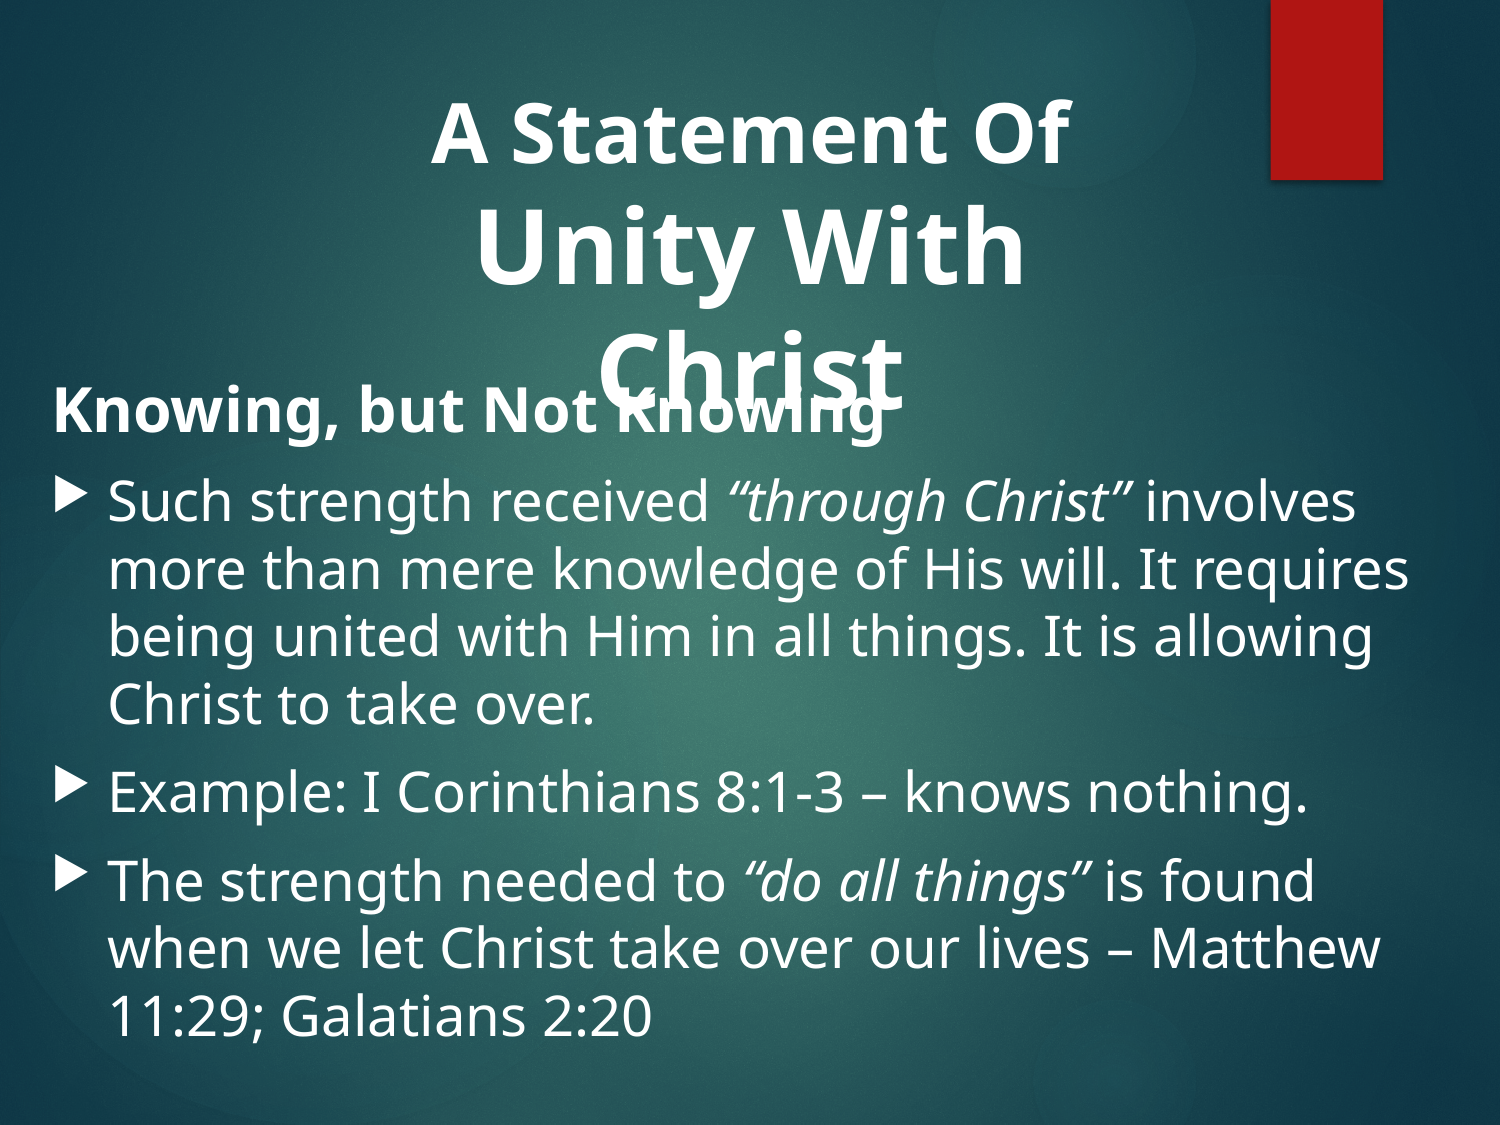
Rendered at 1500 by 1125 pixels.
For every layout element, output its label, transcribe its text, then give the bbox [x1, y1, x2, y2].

text_box A Statement Of Unity With Christ [329, 72, 1173, 438]
list Knowing, but Not Knowing Such strength received “through Christ” involves more than mere knowledge of His will. It requires being united with Him in all things. It is allowing Christ to take over. Example: I Corinthians 8:1-3 – knows nothing. The strength needed to “do all things” is found when we let Christ take over our lives – Matthew 11:29; Galatians 2:20 [36, 362, 1464, 1055]
